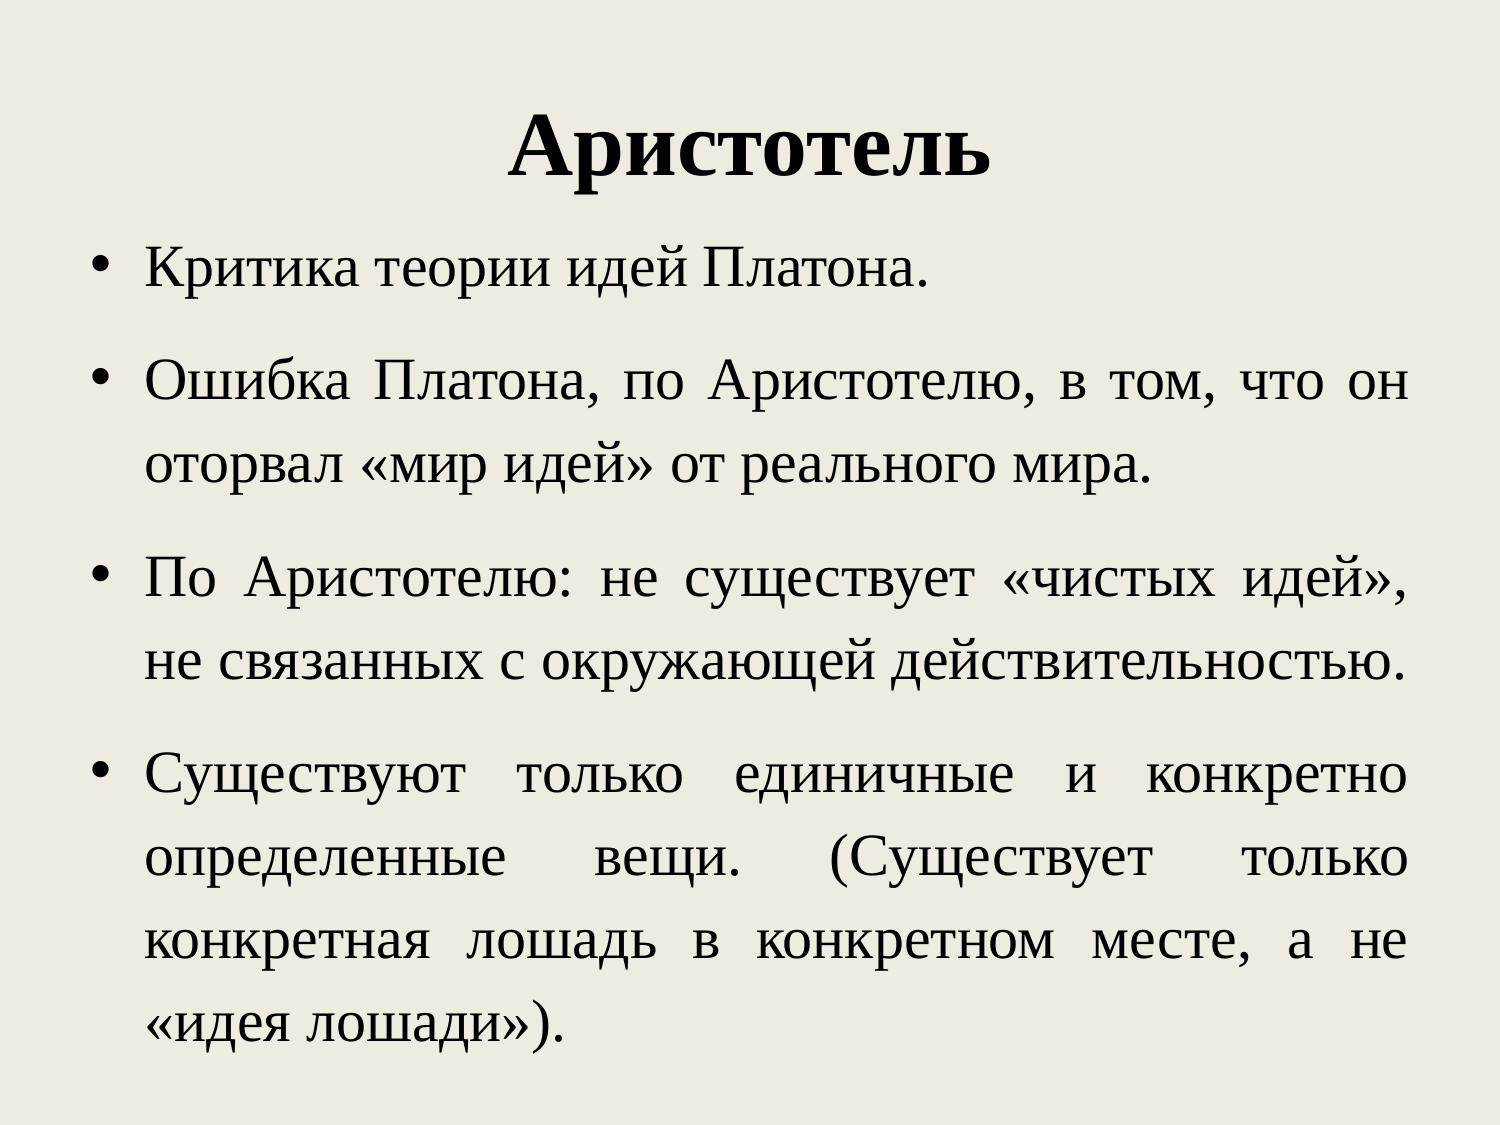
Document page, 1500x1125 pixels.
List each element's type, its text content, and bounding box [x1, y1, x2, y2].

list Критика теории идей Платона. Ошибка Платона, по Аристотелю, в том, что он оторвал «мир идей» от реального мира. По Аристотелю: не существует «чистых идей», не связанных с окружающей действительностью. Существуют только единичные и конкретно определенные вещи. (Существует только конкретная лошадь в конкретном месте, а не «идея лошади»). [75, 208, 1425, 1083]
title Аристотель [75, 45, 1425, 208]
